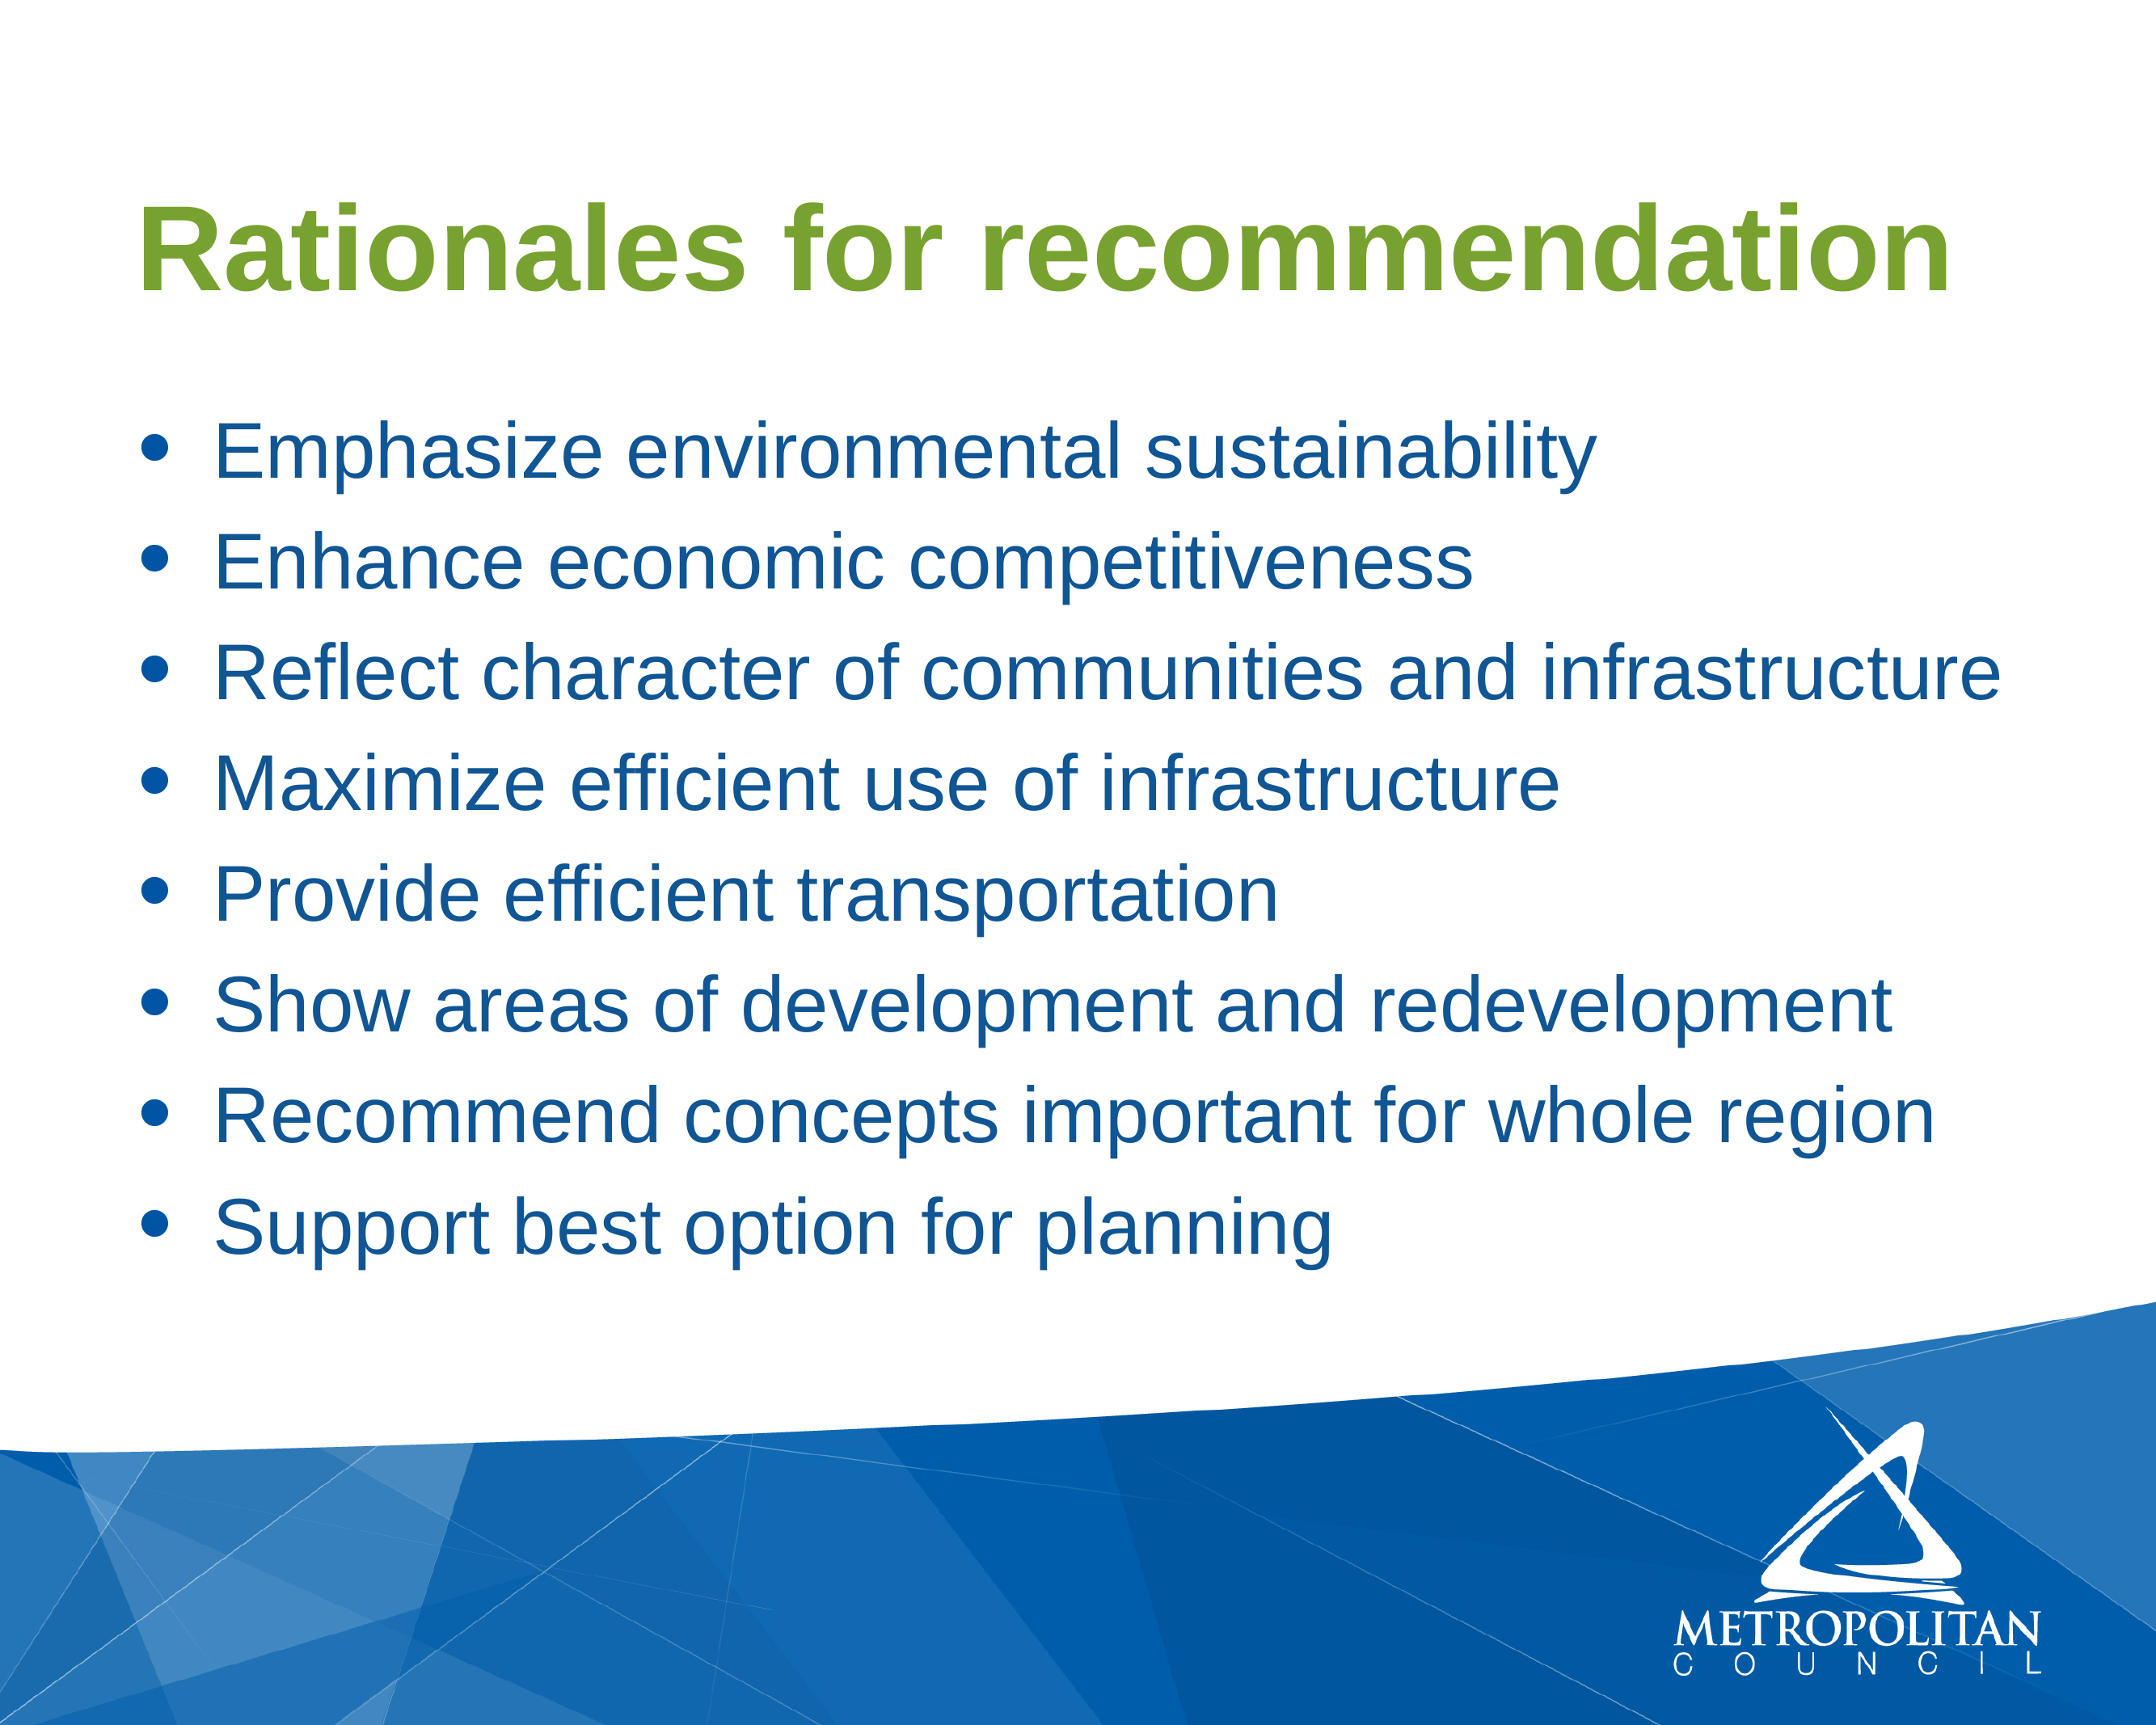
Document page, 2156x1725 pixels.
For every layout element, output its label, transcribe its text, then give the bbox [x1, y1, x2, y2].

list Emphasize environmental sustainability Enhance economic competitiveness Reflect character of communities and infrastructure Maximize efficient use of infrastructure Provide efficient transportation Show areas of development and redevelopment Recommend concepts important for whole region Support best option for planning [115, 387, 2055, 1306]
title Rationales for recommendation [114, 158, 2055, 354]
picture [0, 0, 2156, 1725]
